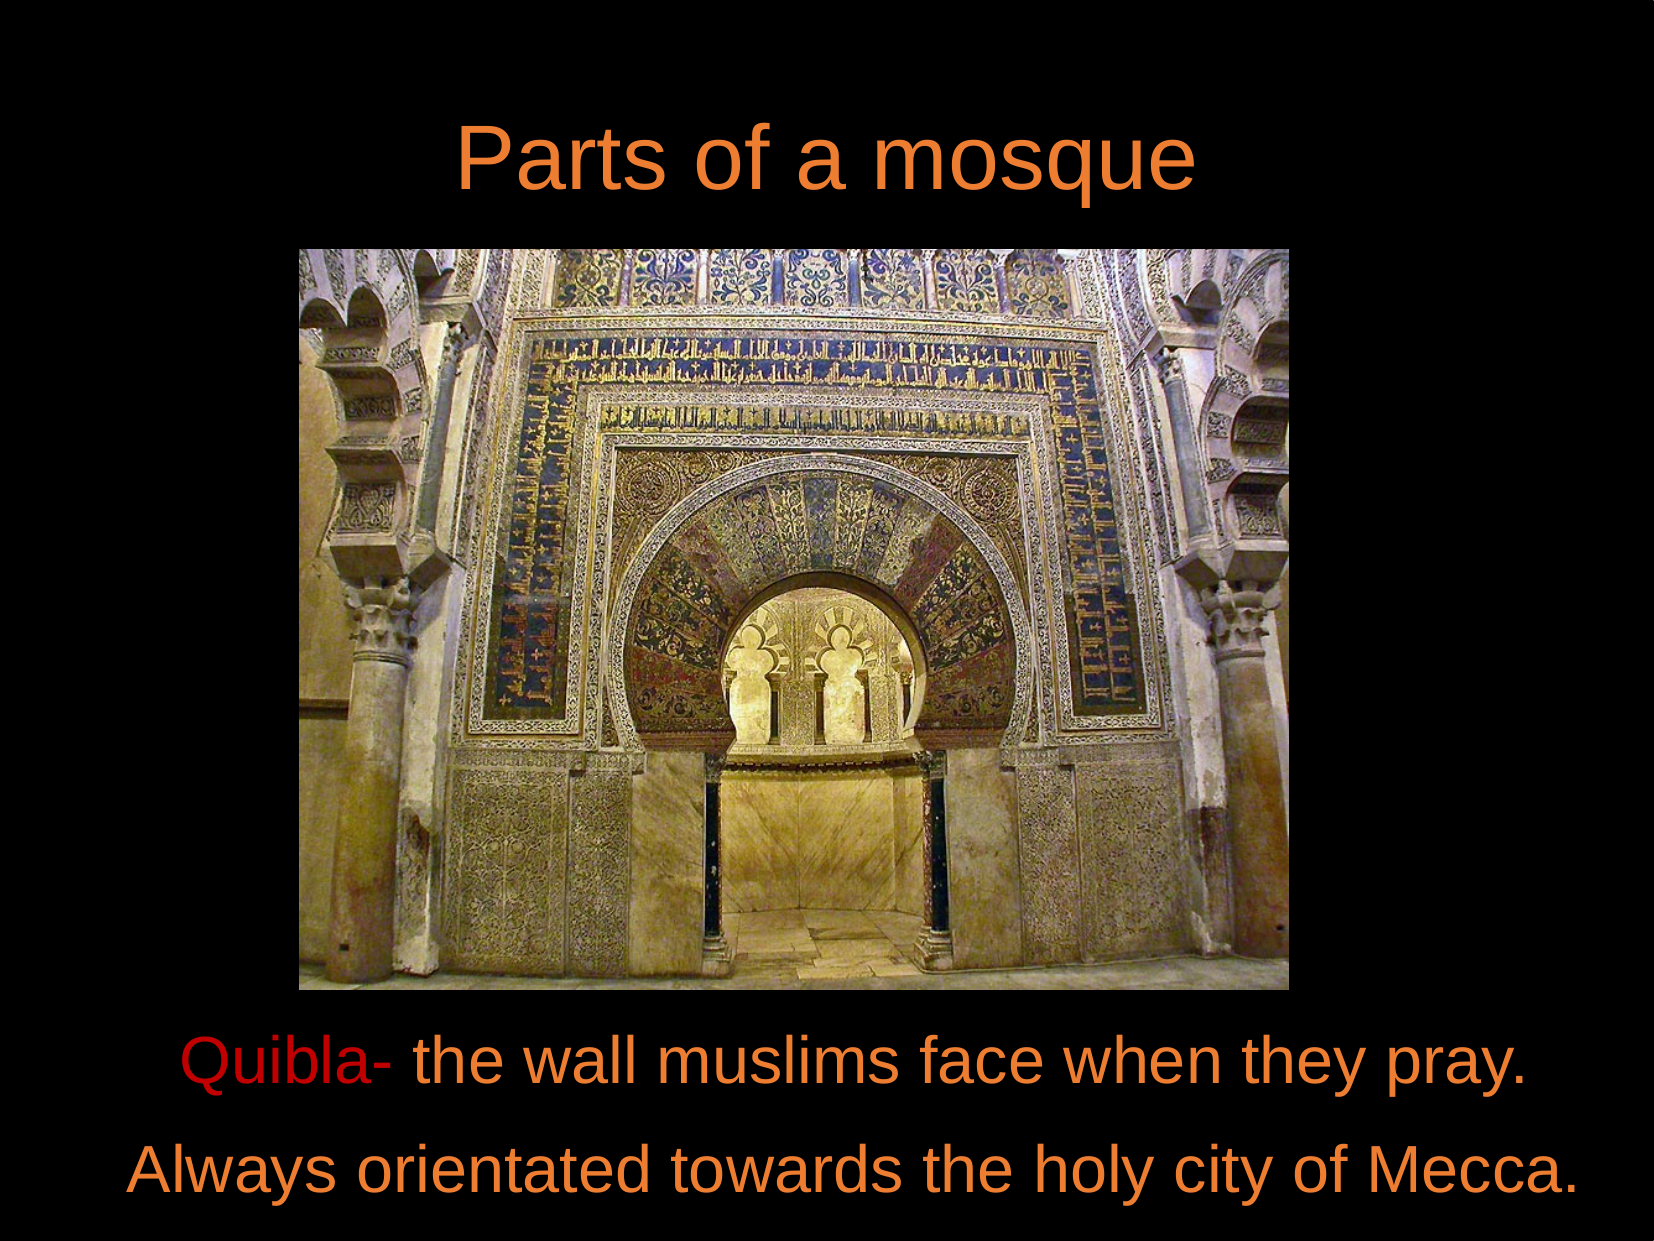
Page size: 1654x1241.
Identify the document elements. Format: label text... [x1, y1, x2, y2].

picture [299, 249, 1289, 990]
list Quibla- the wall muslims face when they pray. Always orientated towards the holy city of Mecca. [82, 906, 1627, 1085]
title Parts of a mosque [82, 56, 1571, 250]
